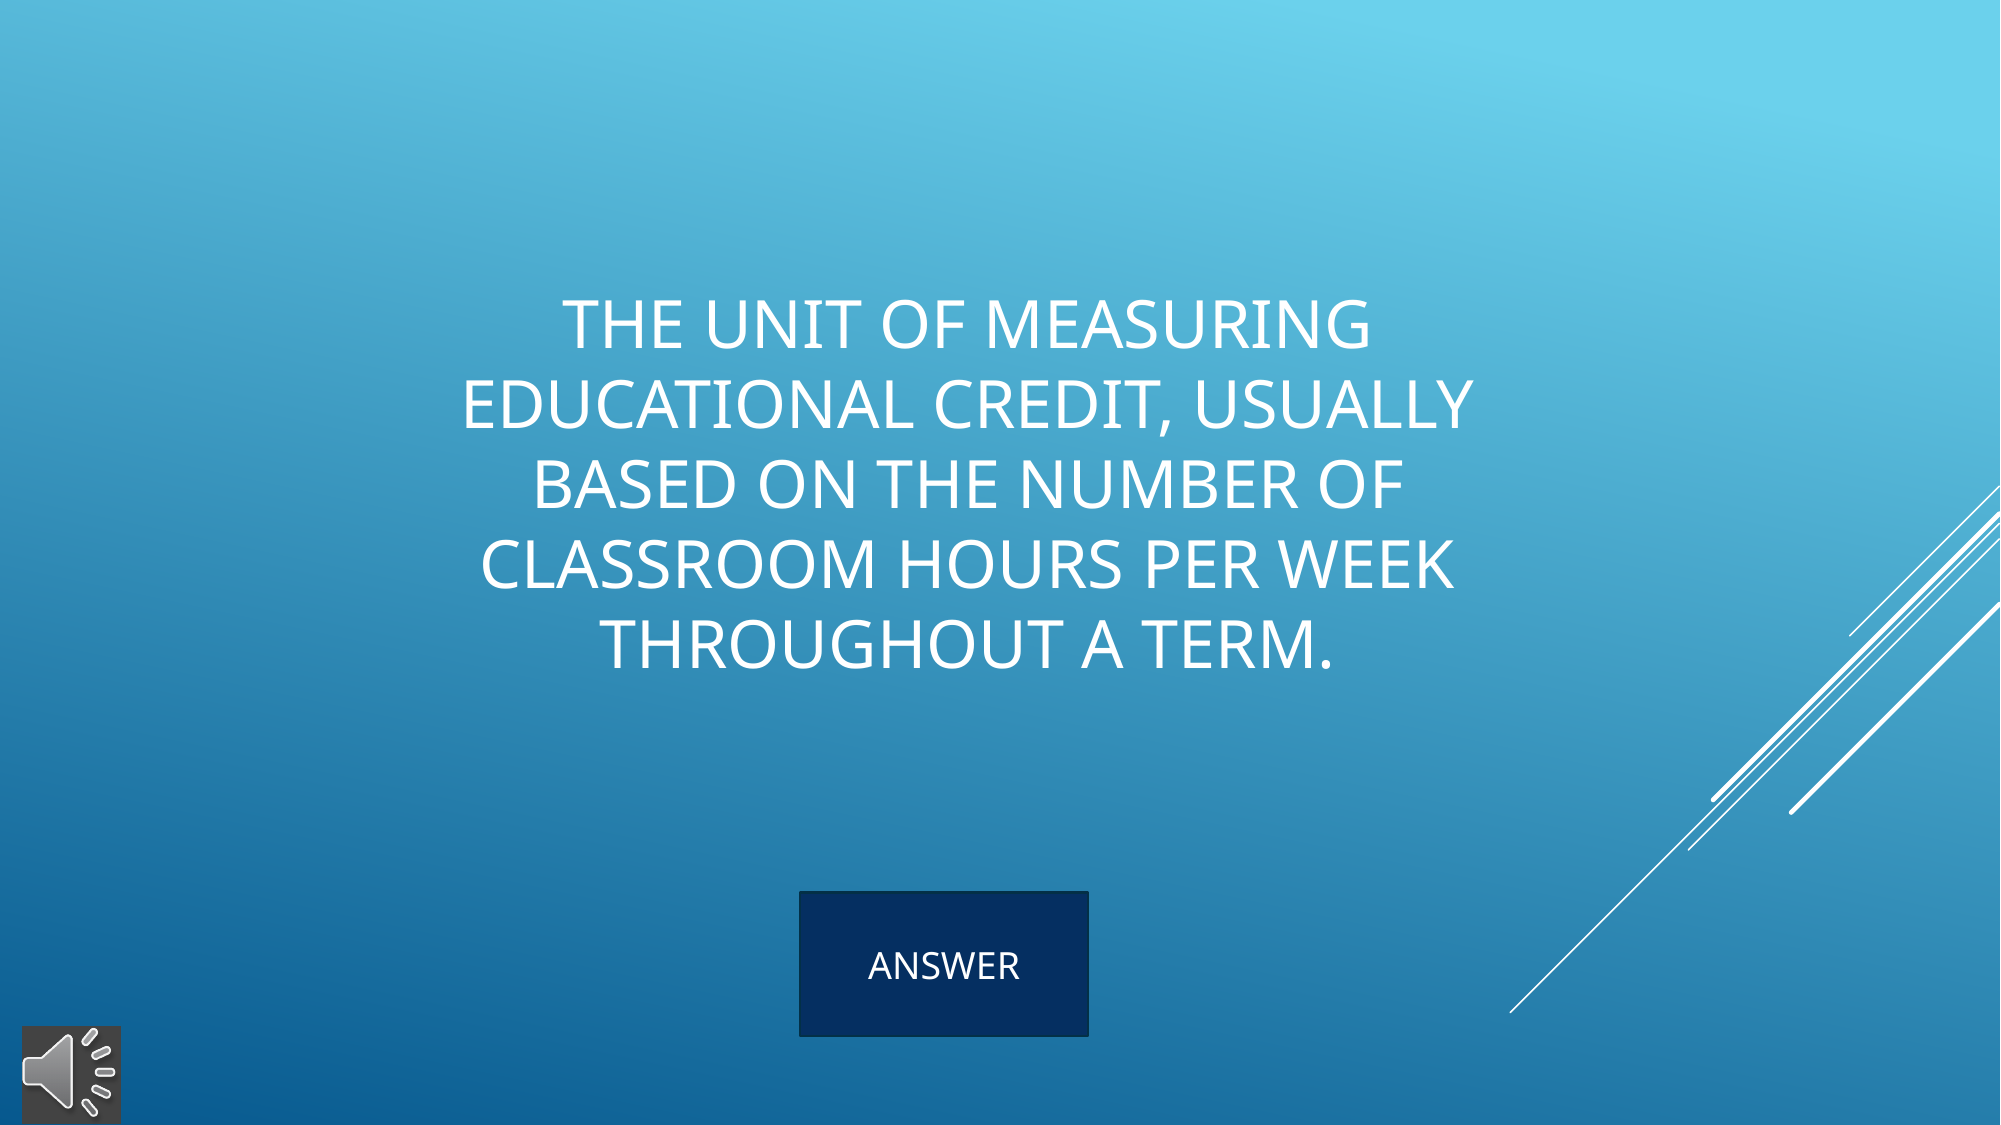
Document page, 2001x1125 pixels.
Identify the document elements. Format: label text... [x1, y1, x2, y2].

picture [21, 1024, 122, 1125]
text_box THE UNIT OF MEASURING EDUCATIONAL CREDIT, USUALLY BASED ON THE NUMBER OF CLASSROOM HOURS PER WEEK THROUGHOUT A TERM. [358, 274, 1578, 689]
